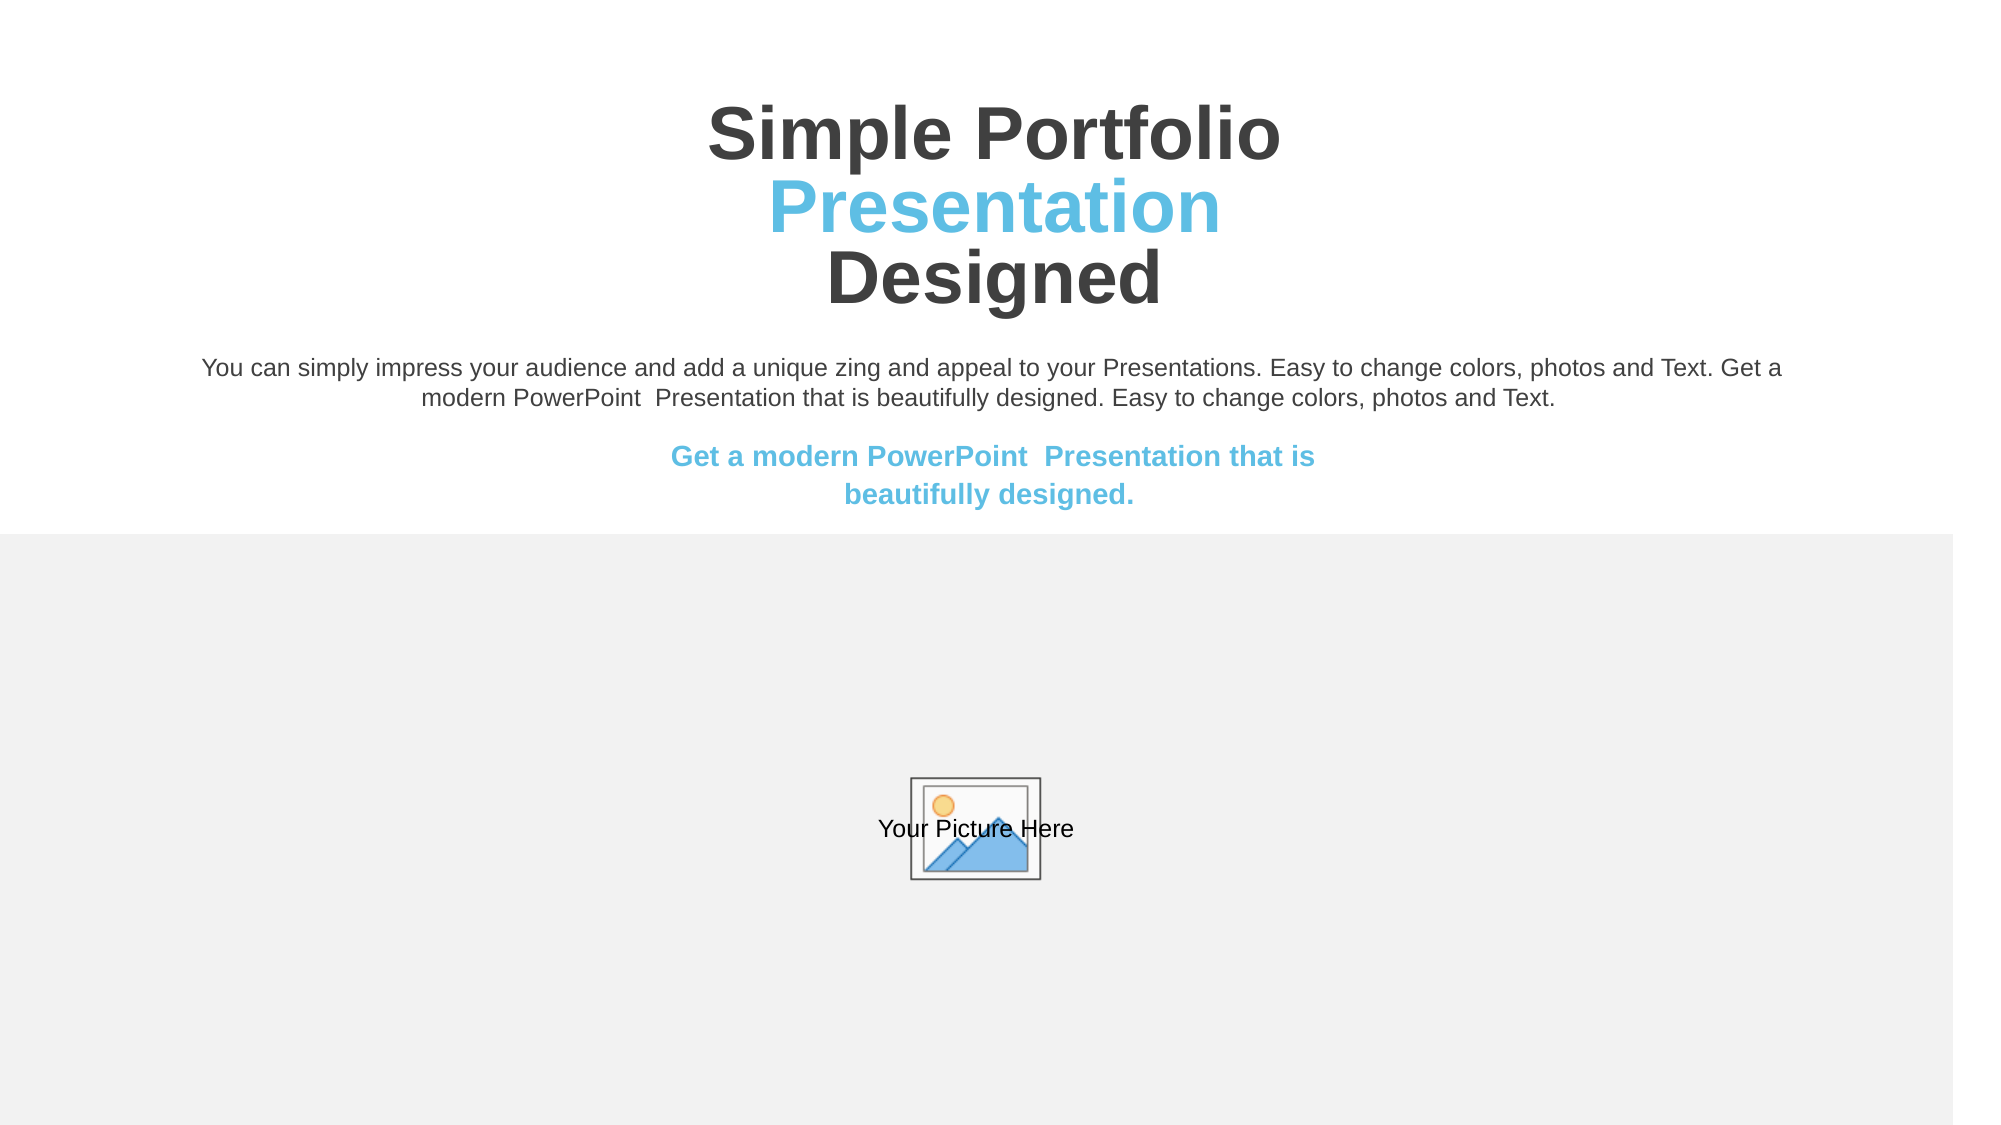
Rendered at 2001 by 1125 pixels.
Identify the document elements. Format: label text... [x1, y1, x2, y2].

text_box Simple Portfolio Presentation Designed [682, 83, 1308, 338]
picture [0, 534, 1953, 1125]
text_box Get a modern PowerPoint Presentation that is beautifully designed. [609, 425, 1378, 518]
text_box You can simply impress your audience and add a unique zing and appeal to your Presentations. Easy to change colors, photos and Text. Get a modern PowerPoint Presentation that is beautifully designed. Easy to change colors, photos and Text. [185, 343, 1802, 419]
